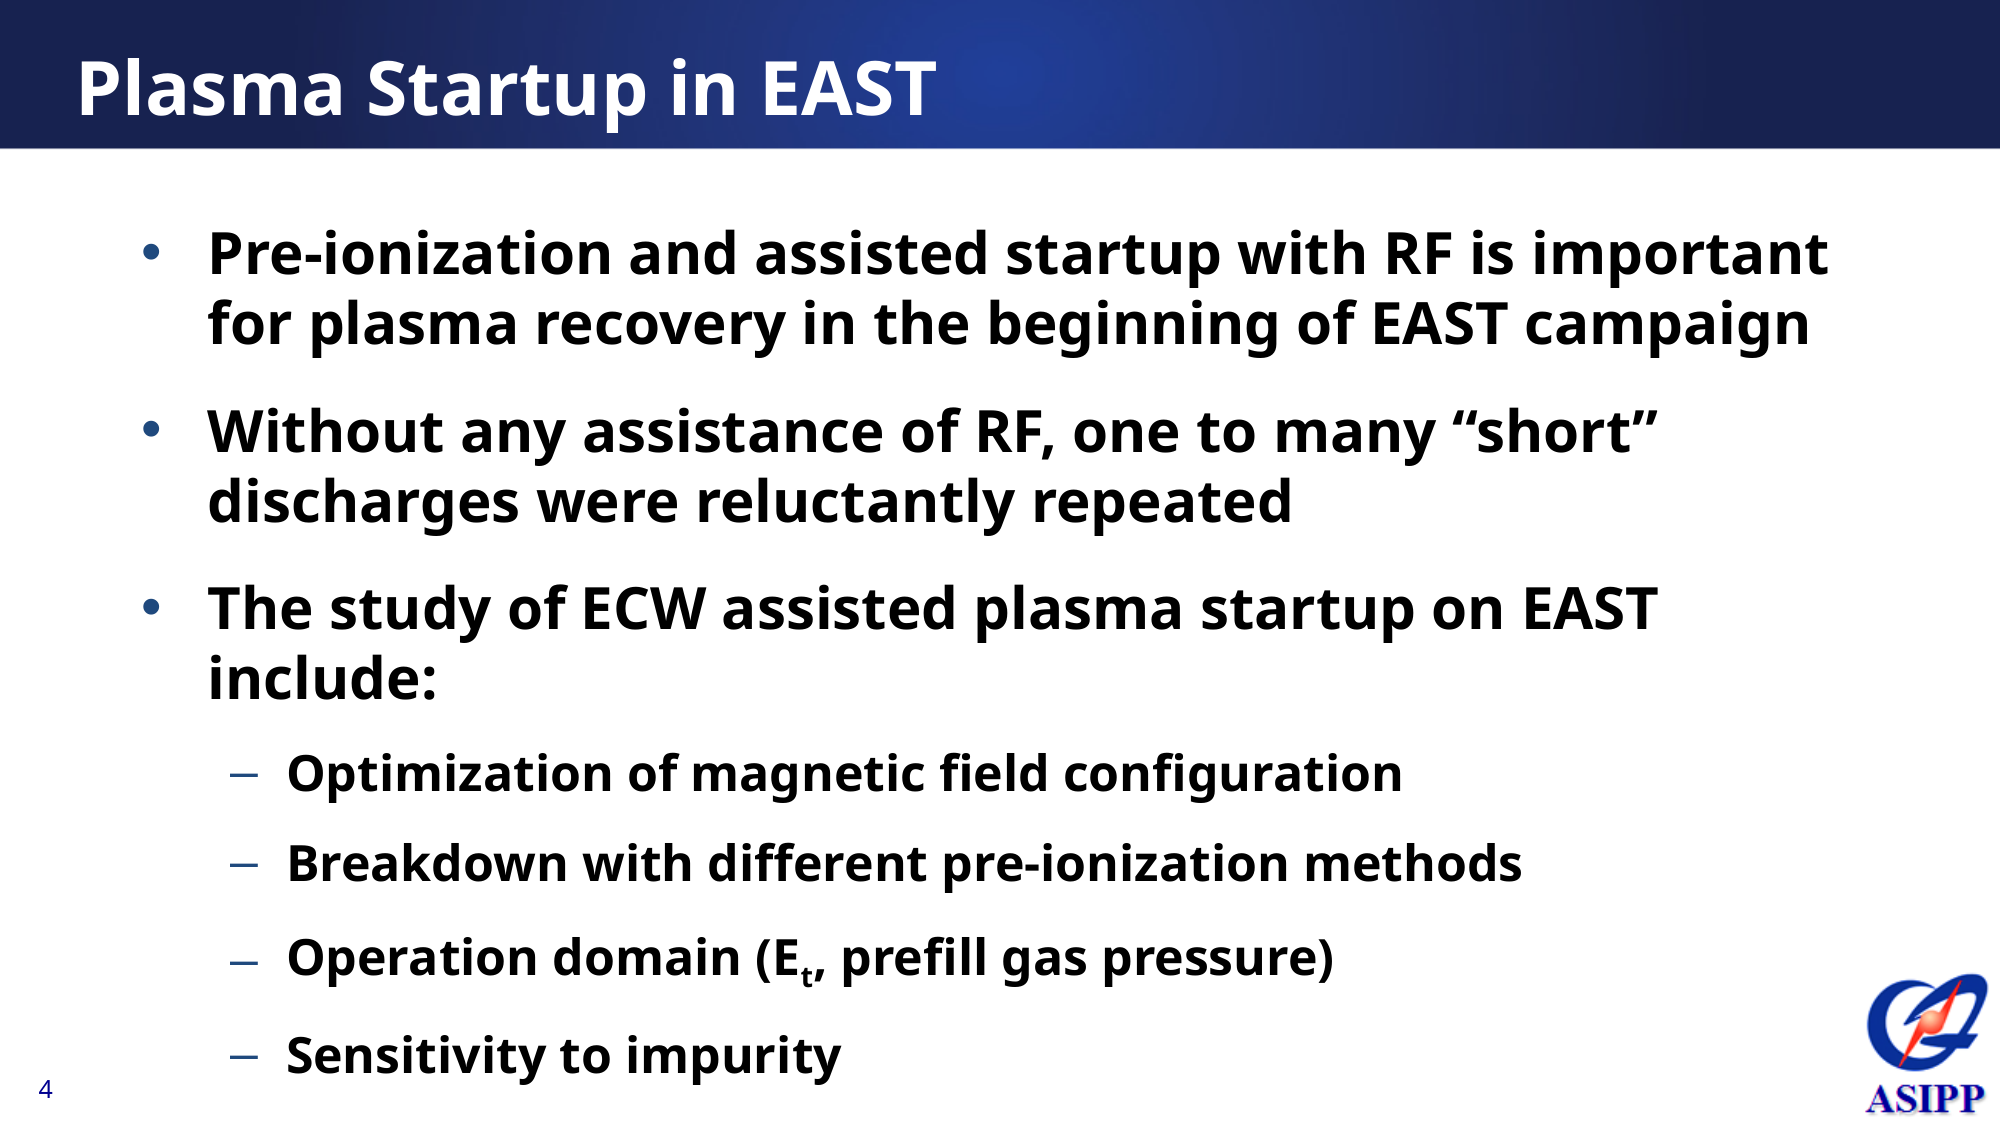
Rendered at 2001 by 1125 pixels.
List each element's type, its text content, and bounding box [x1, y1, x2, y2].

picture [0, 0, 2000, 1125]
title Plasma Startup in EAST [62, 21, 1963, 150]
text_box Pre-ionization and assisted startup with RF is important for plasma recovery in the beginning of EAST campaign Without any assistance of RF, one to many “short” discharges were reluctantly repeated The study of ECW assisted plasma startup on EAST include: Optimization of magnetic field configuration Breakdown with different pre-ionization methods Operation domain (Et, prefill gas pressure) Sensitivity to impurity [126, 208, 1873, 967]
